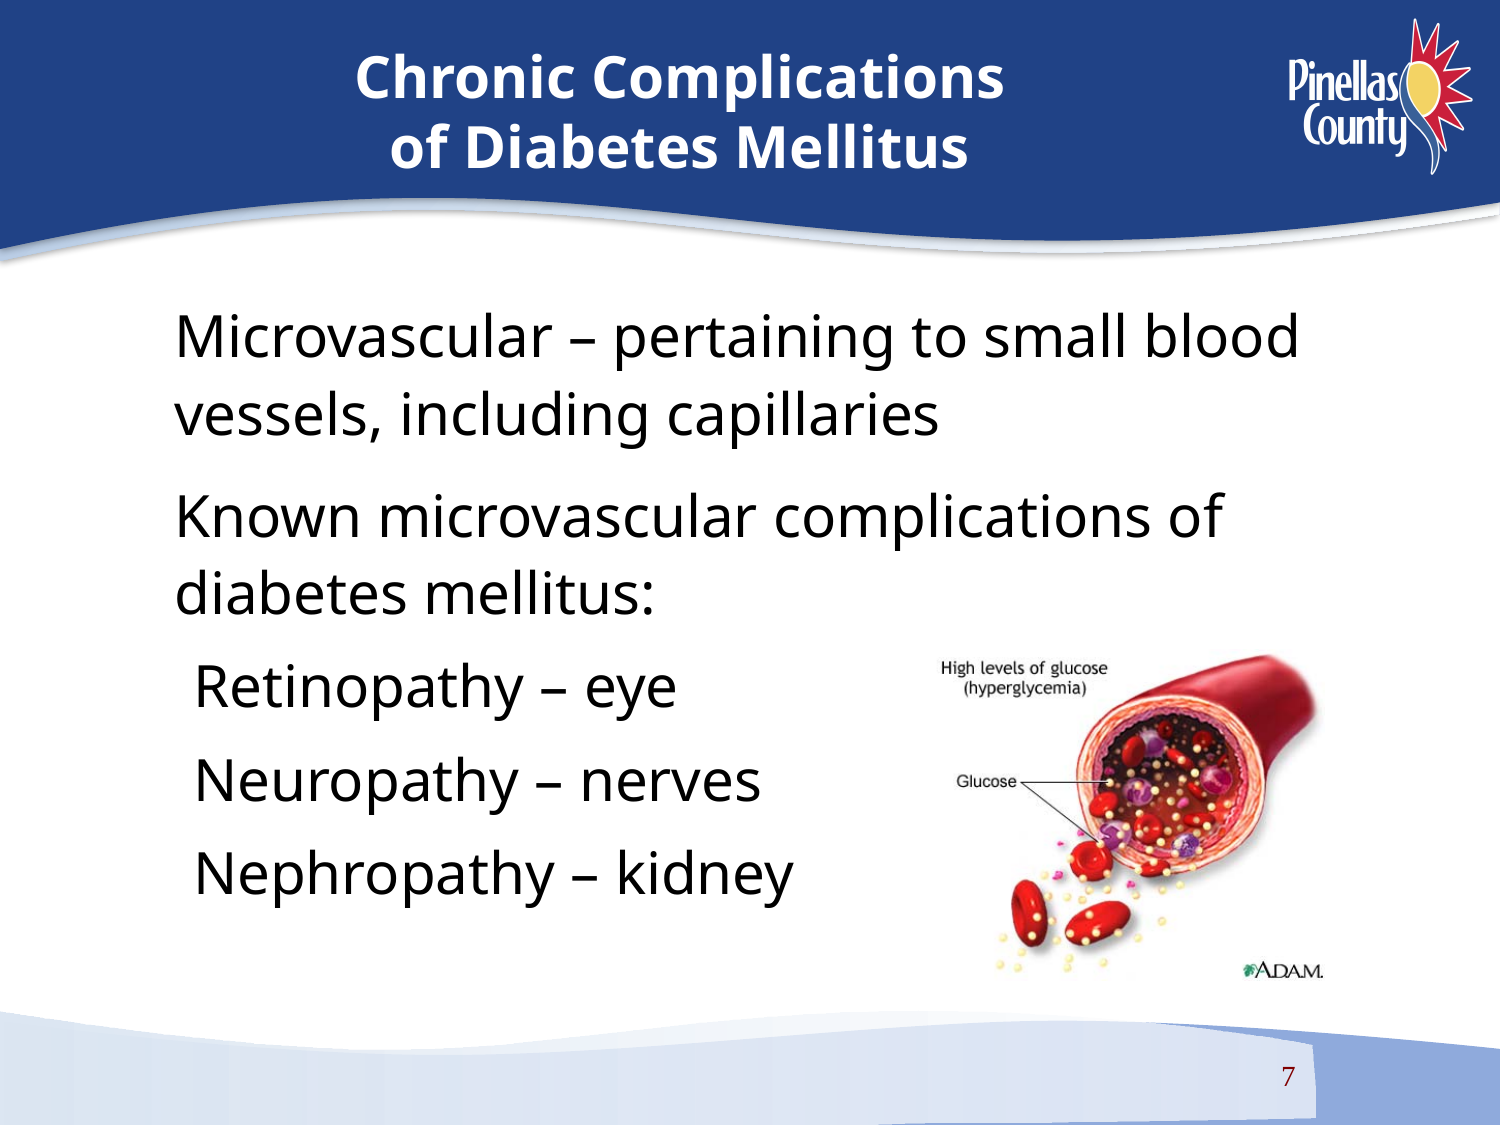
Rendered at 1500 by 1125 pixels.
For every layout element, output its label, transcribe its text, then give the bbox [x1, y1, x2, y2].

list Microvascular – pertaining to small blood vessels, including capillaries Known microvascular complications of diabetes mellitus: Retinopathy – eye Neuropathy – nerves Nephropathy – kidney [103, 274, 1397, 979]
picture [1285, 11, 1478, 180]
picture [912, 649, 1326, 981]
title Chronic Complications of Diabetes Mellitus [103, 59, 1257, 161]
slide_number 7 [1266, 1050, 1397, 1110]
